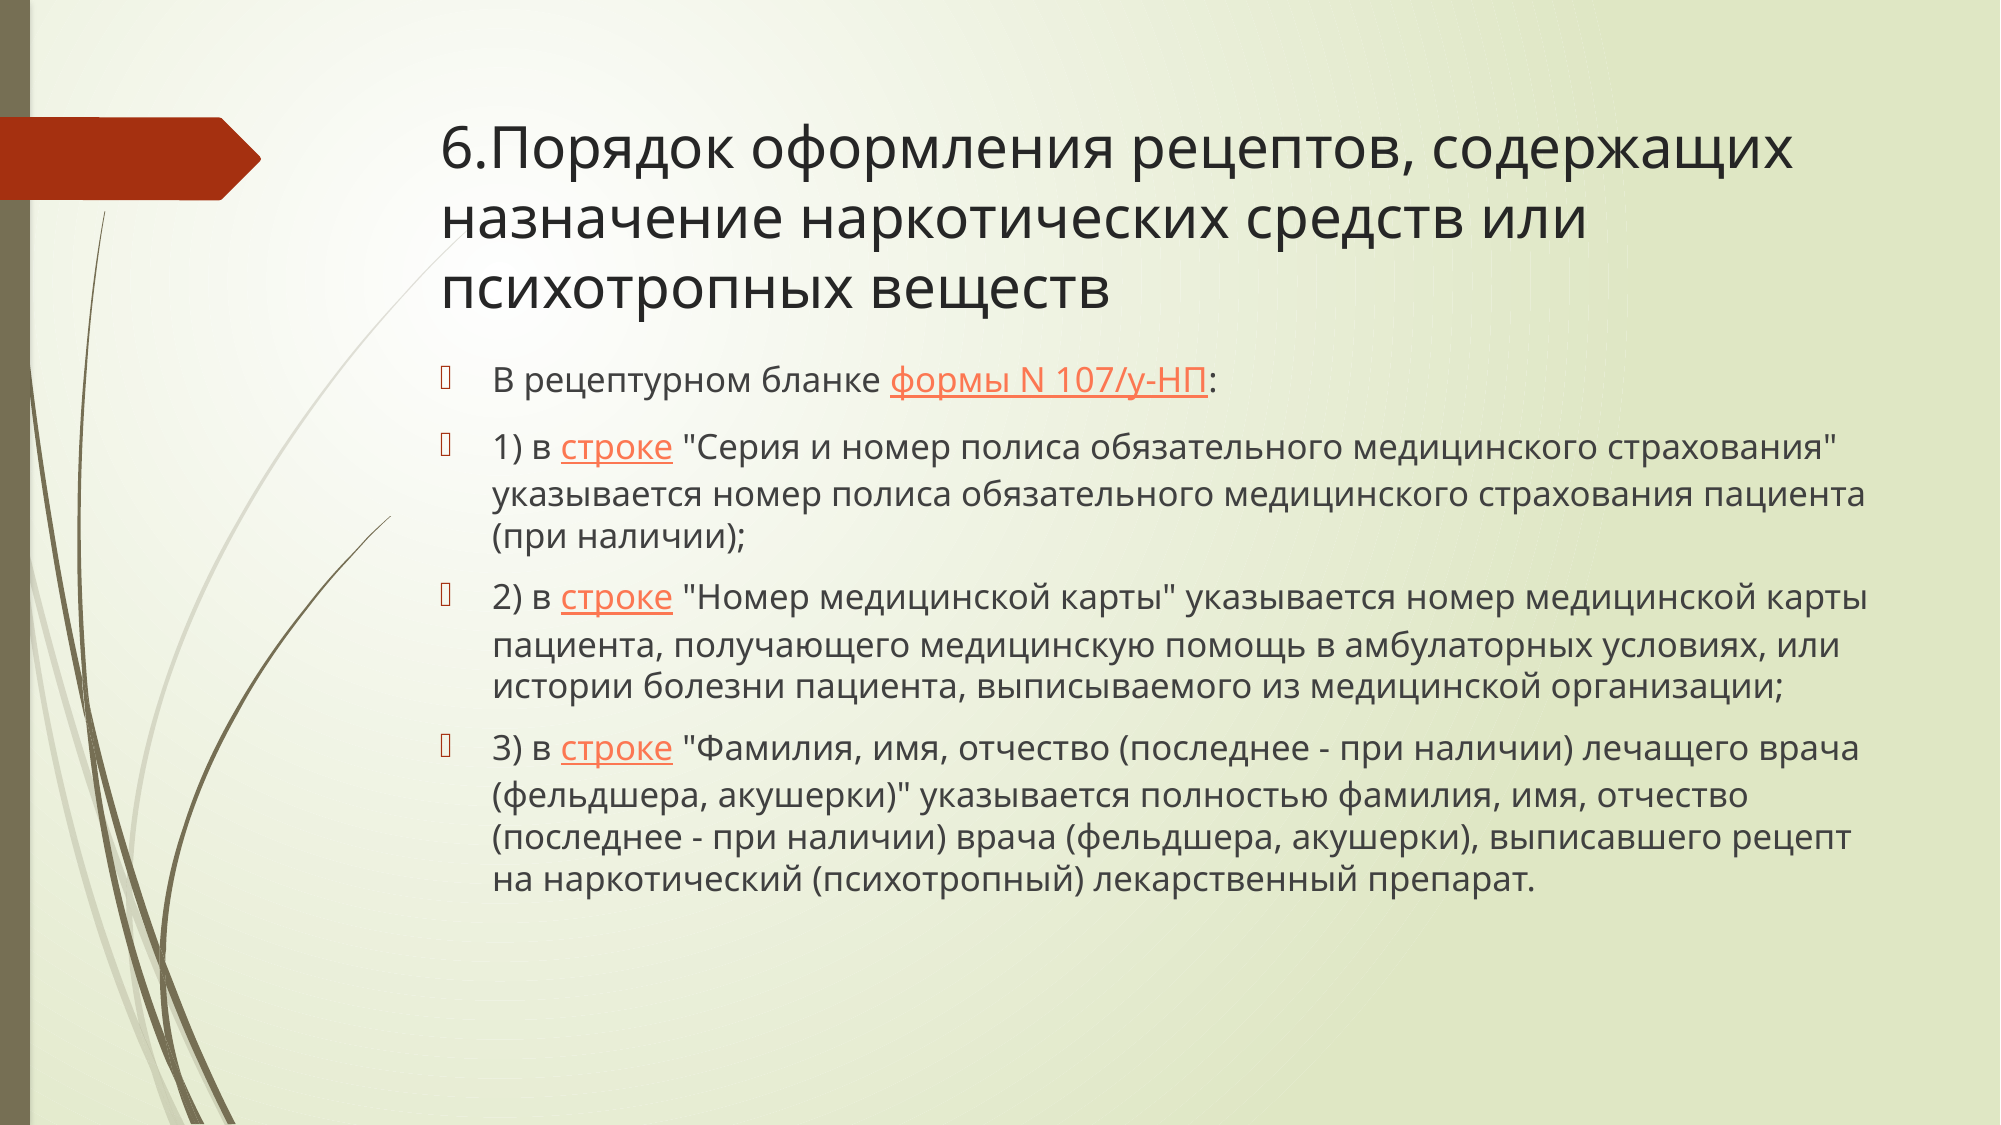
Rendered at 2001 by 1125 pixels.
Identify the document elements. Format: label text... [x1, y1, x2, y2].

list В рецептурном бланке формы N 107/у-НП: 1) в строке "Серия и номер полиса обязательного медицинского страхования" указывается номер полиса обязательного медицинского страхования пациента (при наличии); 2) в строке "Номер медицинской карты" указывается номер медицинской карты пациента, получающего медицинскую помощь в амбулаторных условиях, или истории болезни пациента, выписываемого из медицинской организации; 3) в строке "Фамилия, имя, отчество (последнее - при наличии) лечащего врача (фельдшера, акушерки)" указывается полностью фамилия, имя, отчество (последнее - при наличии) врача (фельдшера, акушерки), выписавшего рецепт на наркотический (психотропный) лекарственный препарат. [424, 350, 1888, 970]
title 6.Порядок оформления рецептов, содержащих назначение наркотических средств или психотропных веществ [425, 102, 1888, 313]
